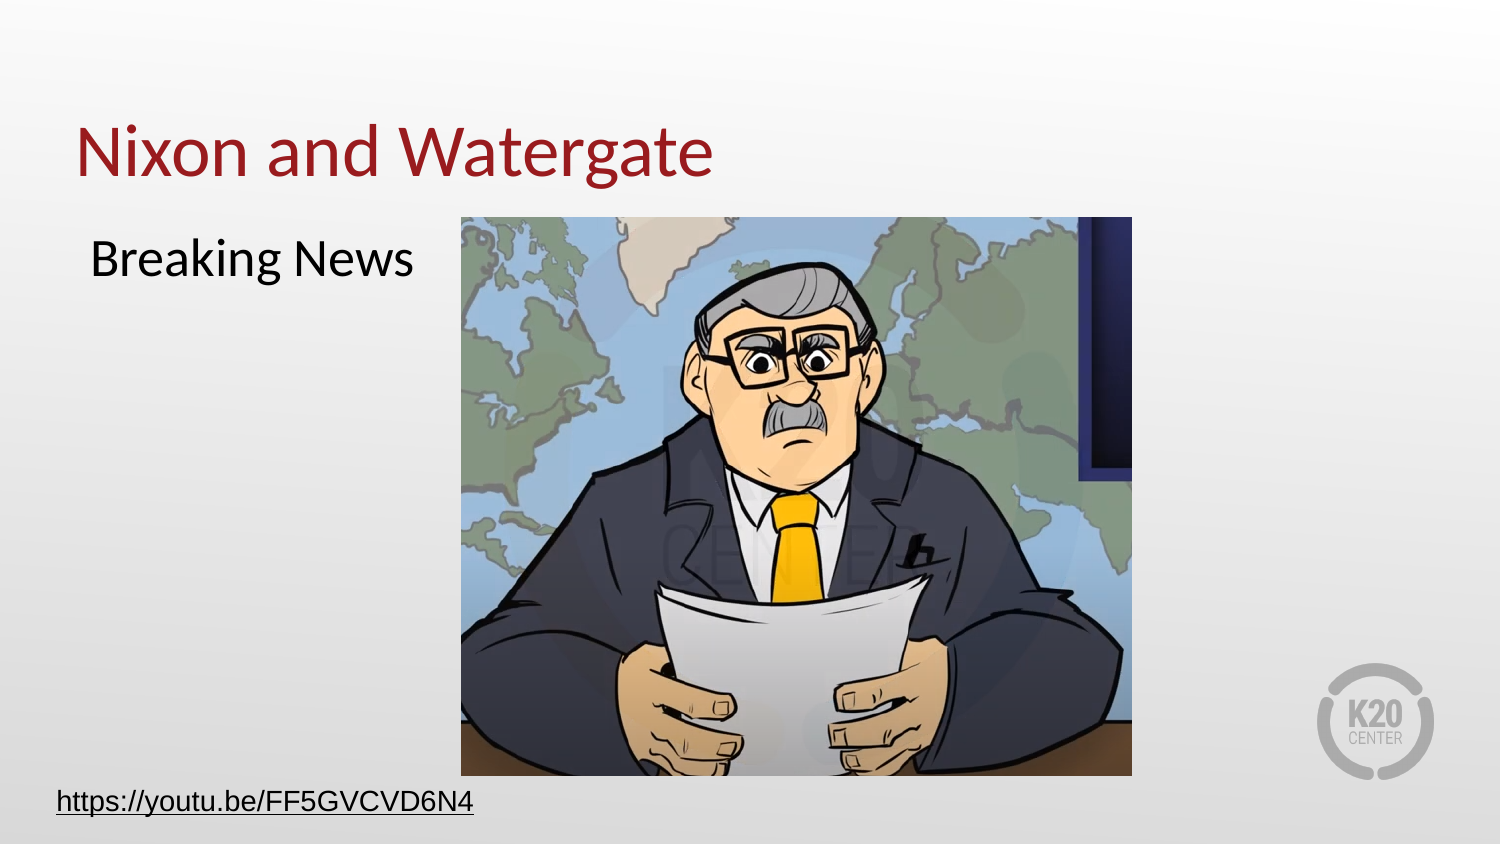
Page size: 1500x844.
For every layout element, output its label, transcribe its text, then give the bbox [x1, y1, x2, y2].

text_box https://youtu.be/FF5GVCVD6N4 [41, 775, 792, 825]
picture [460, 217, 1133, 776]
title Nixon and Watergate [75, 50, 1425, 191]
picture [1300, 646, 1451, 797]
list Breaking News [75, 214, 1293, 779]
